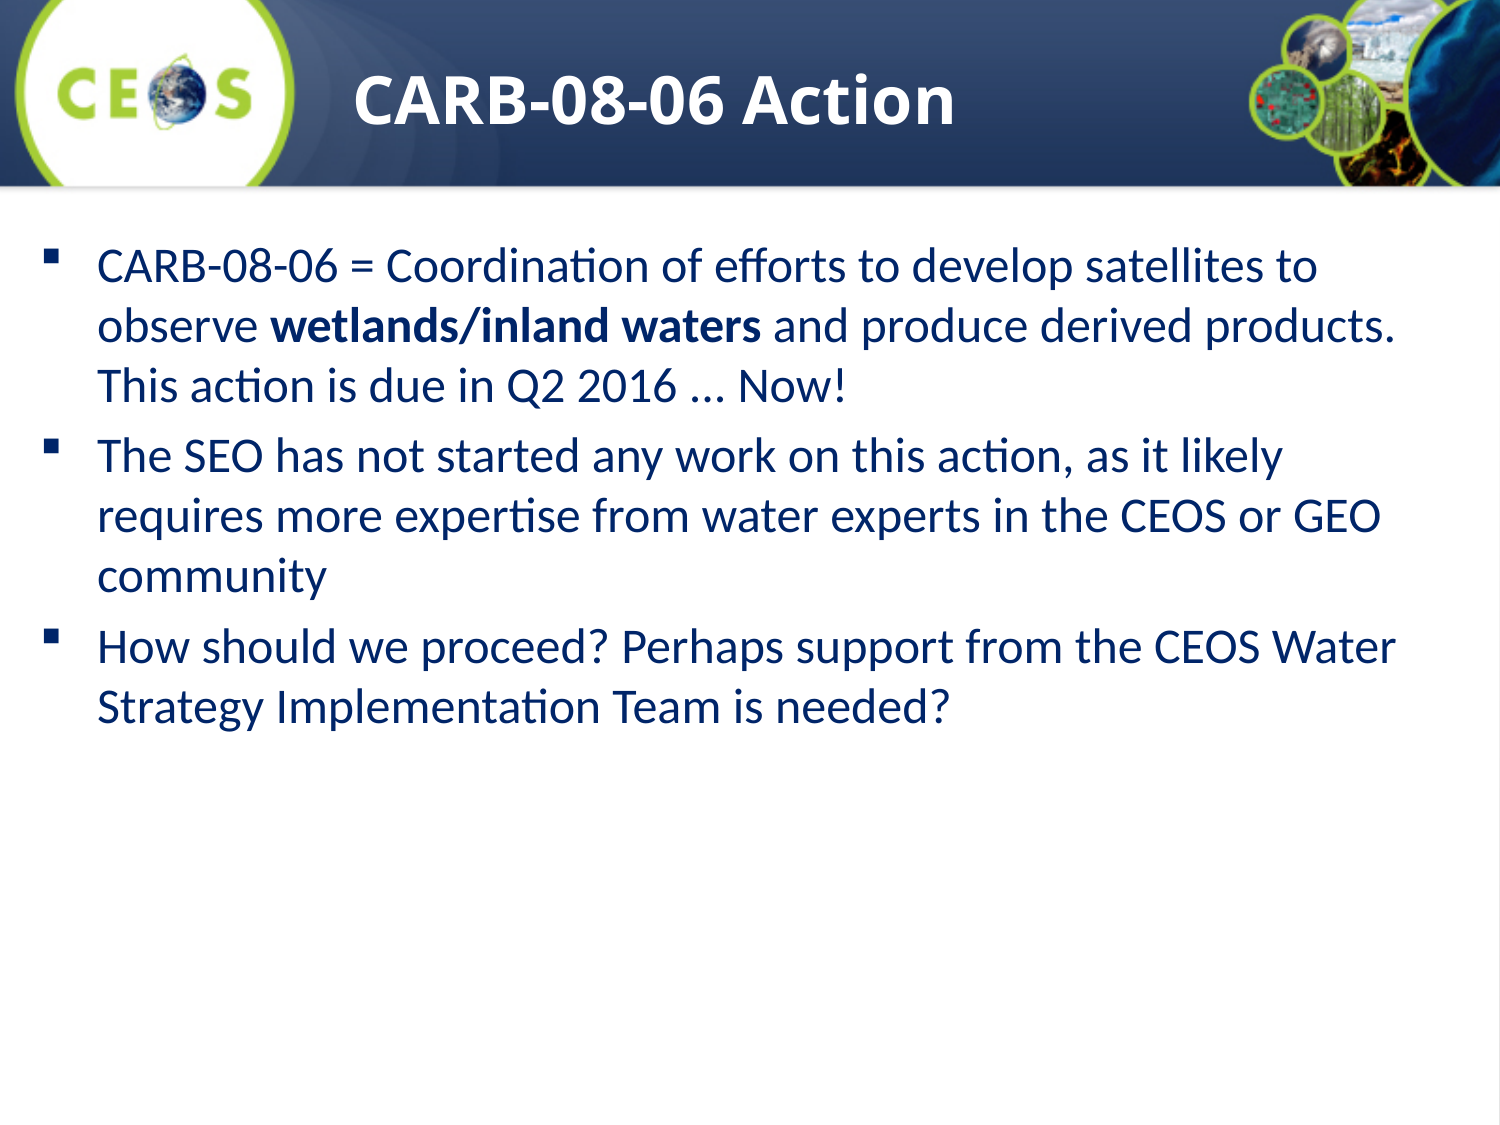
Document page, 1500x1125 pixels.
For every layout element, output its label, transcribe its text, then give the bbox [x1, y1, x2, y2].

picture [0, 0, 1500, 1125]
title CARB-08-06 Action [337, 50, 1250, 224]
text_box CARB-08-06 = Coordination of efforts to develop satellites to observe wetlands/inland waters and produce derived products. This action is due in Q2 2016 ... Now! The SEO has not started any work on this action, as it likely requires more expertise from water experts in the CEOS or GEO community How should we proceed? Perhaps support from the CEOS Water Strategy Implementation Team is needed? [24, 224, 1475, 1088]
